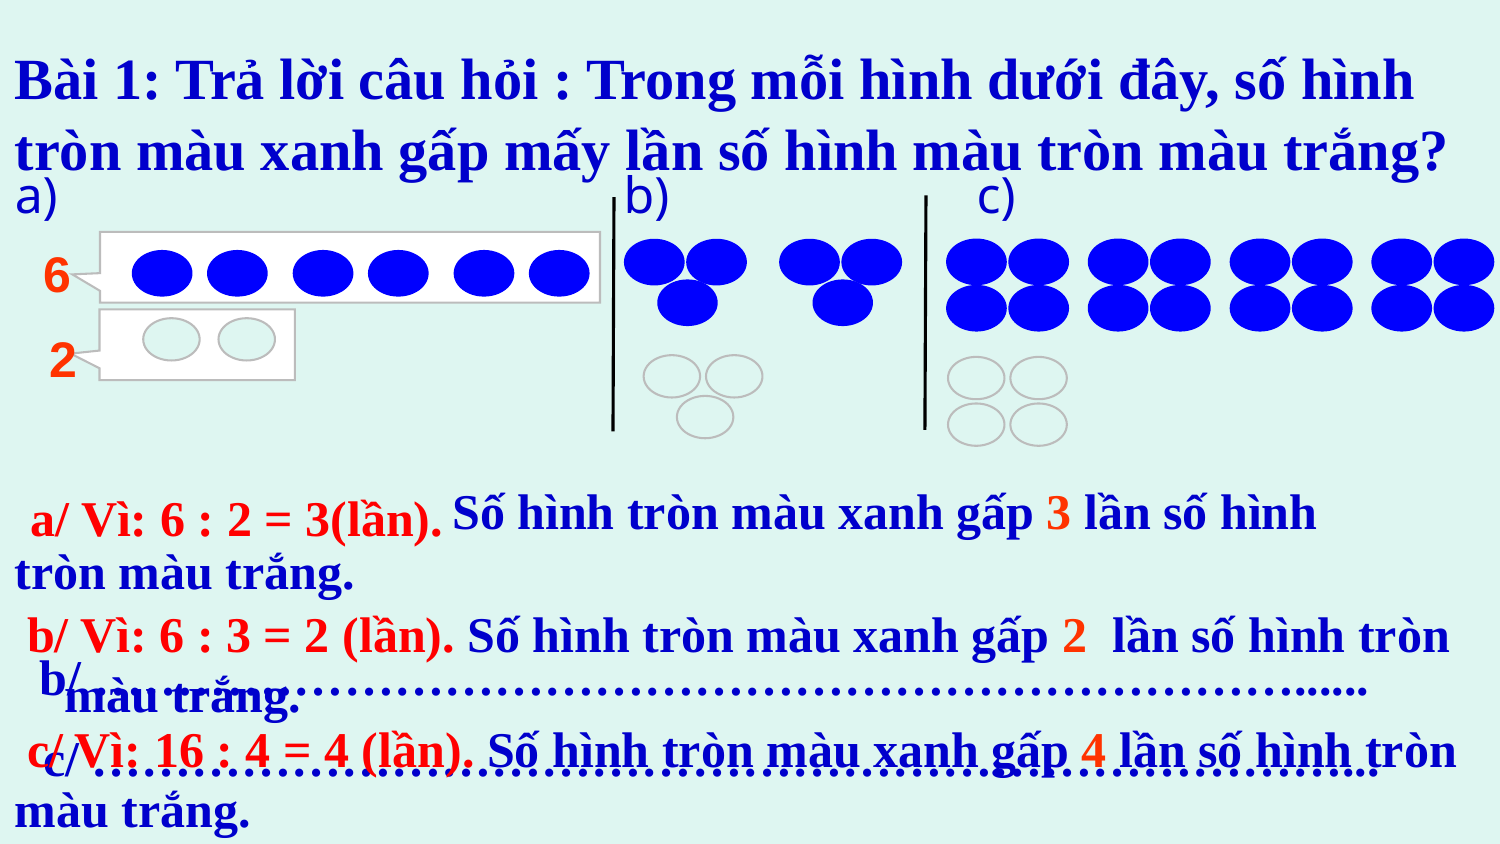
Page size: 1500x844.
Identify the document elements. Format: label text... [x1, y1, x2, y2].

text_box 6 [28, 235, 64, 311]
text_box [626, 240, 900, 324]
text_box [643, 355, 763, 439]
text_box c/ Vì: 16 : 4 = 4 (lần). Số hình tròn màu xanh gấp 4 lần số hình tròn màu trắng. [0, 710, 1493, 844]
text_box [947, 356, 1067, 446]
text_box Bài 1: Trả lời câu hỏi : Trong mỗi hình dưới đây, số hình tròn màu xanh gấp mấy lần số hình màu tròn màu trắng? [0, 34, 1500, 189]
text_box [143, 318, 275, 361]
text_box [68, 230, 602, 304]
text_box Số hình tròn màu xanh gấp 3 lần số hình tròn màu trắng. [0, 471, 1417, 594]
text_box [133, 252, 588, 295]
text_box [948, 240, 1493, 330]
text_box b/ Vì: 6 : 3 = 2 (lần). Số hình tròn màu xanh gấp 2 lần số hình tròn màu trắng. [0, 594, 1493, 710]
text_box b) [608, 156, 688, 231]
text_box [70, 308, 296, 382]
text_box a) [0, 156, 322, 231]
text_box 2 [34, 320, 70, 395]
text_box c) [961, 156, 1041, 231]
text_box a/ Vì: 6 : 2 = 3(lần). [15, 478, 505, 554]
